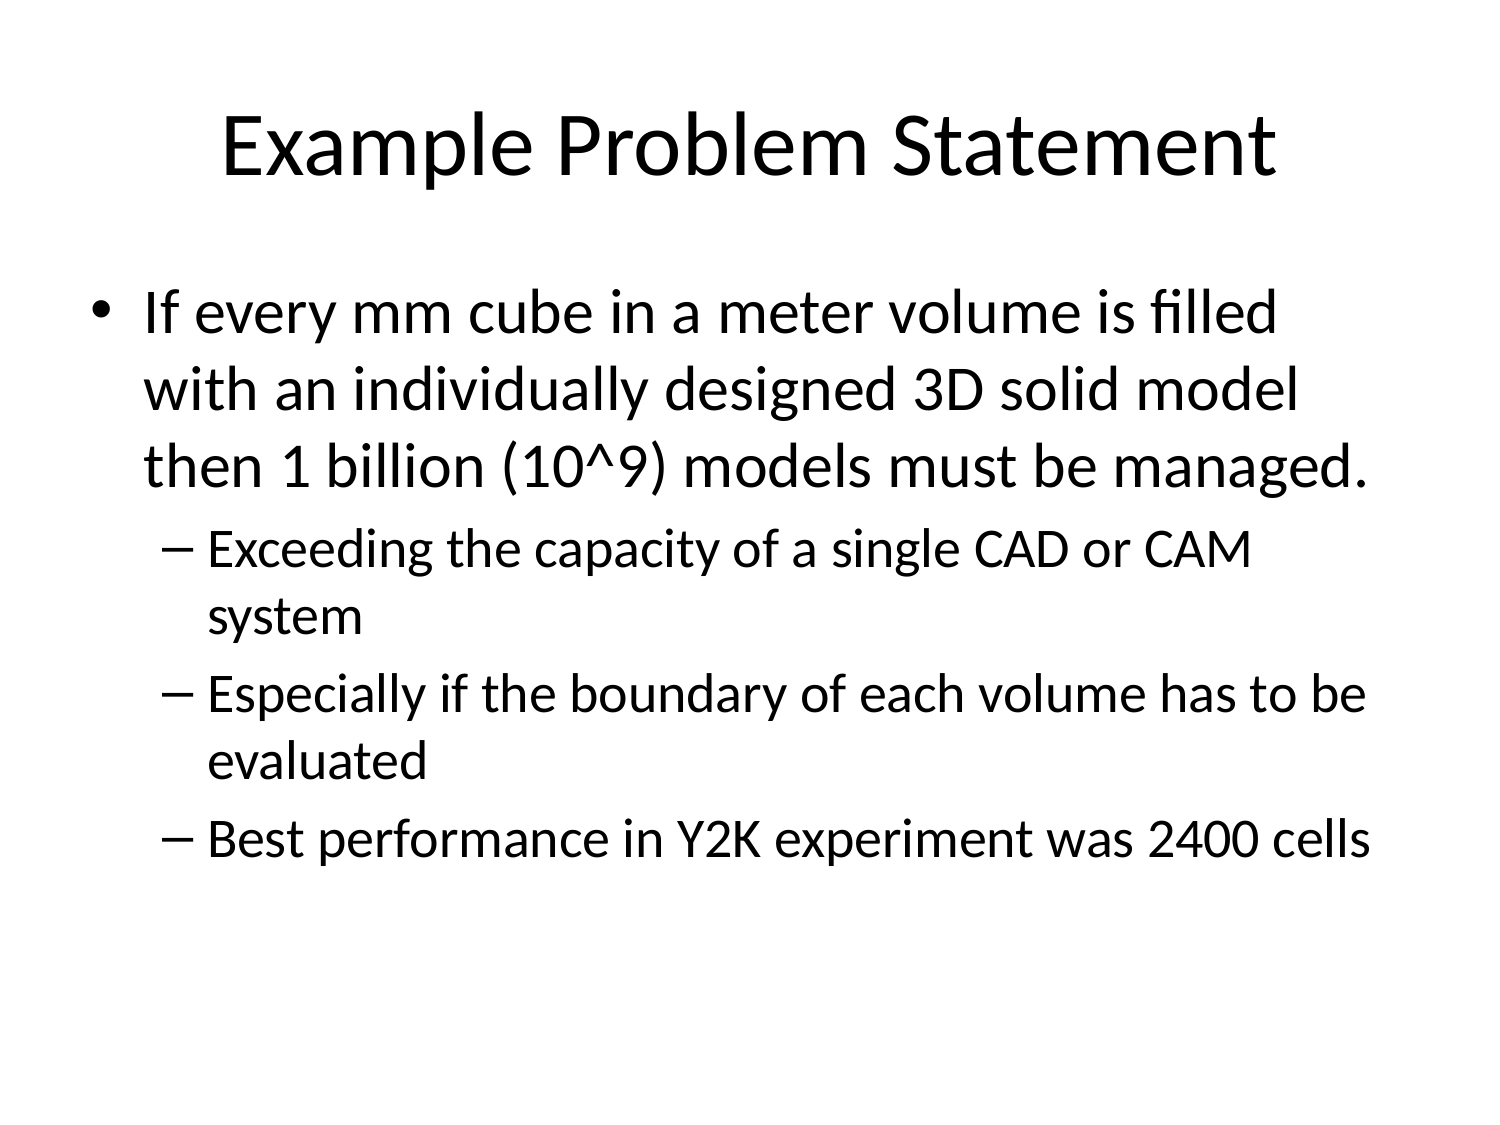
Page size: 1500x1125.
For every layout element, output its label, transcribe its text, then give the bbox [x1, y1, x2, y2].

list If every mm cube in a meter volume is filled with an individually designed 3D solid model then 1 billion (10^9) models must be managed. Exceeding the capacity of a single CAD or CAM system Especially if the boundary of each volume has to be evaluated Best performance in Y2K experiment was 2400 cells [75, 262, 1425, 1005]
title Example Problem Statement [75, 45, 1425, 233]
